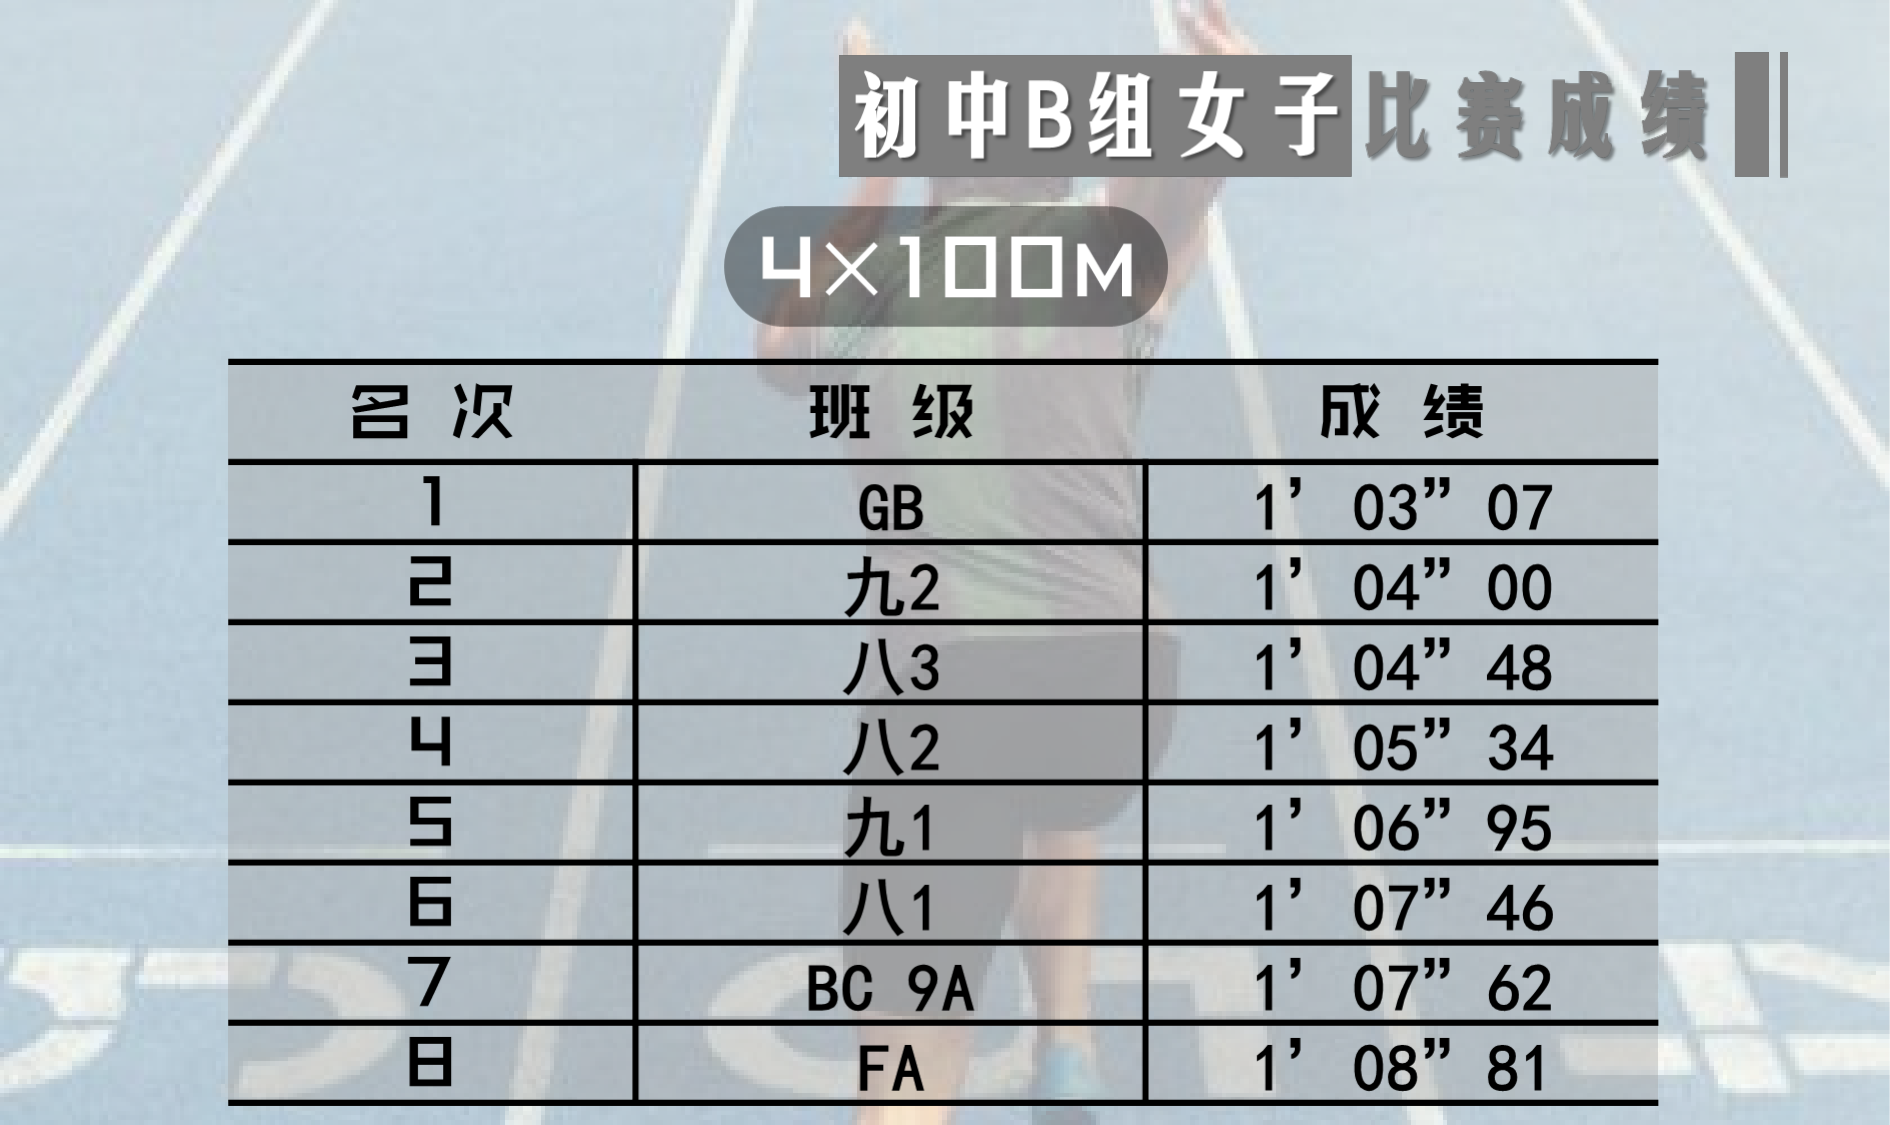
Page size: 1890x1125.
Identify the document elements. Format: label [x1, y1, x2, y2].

picture [227, 31, 1788, 1125]
